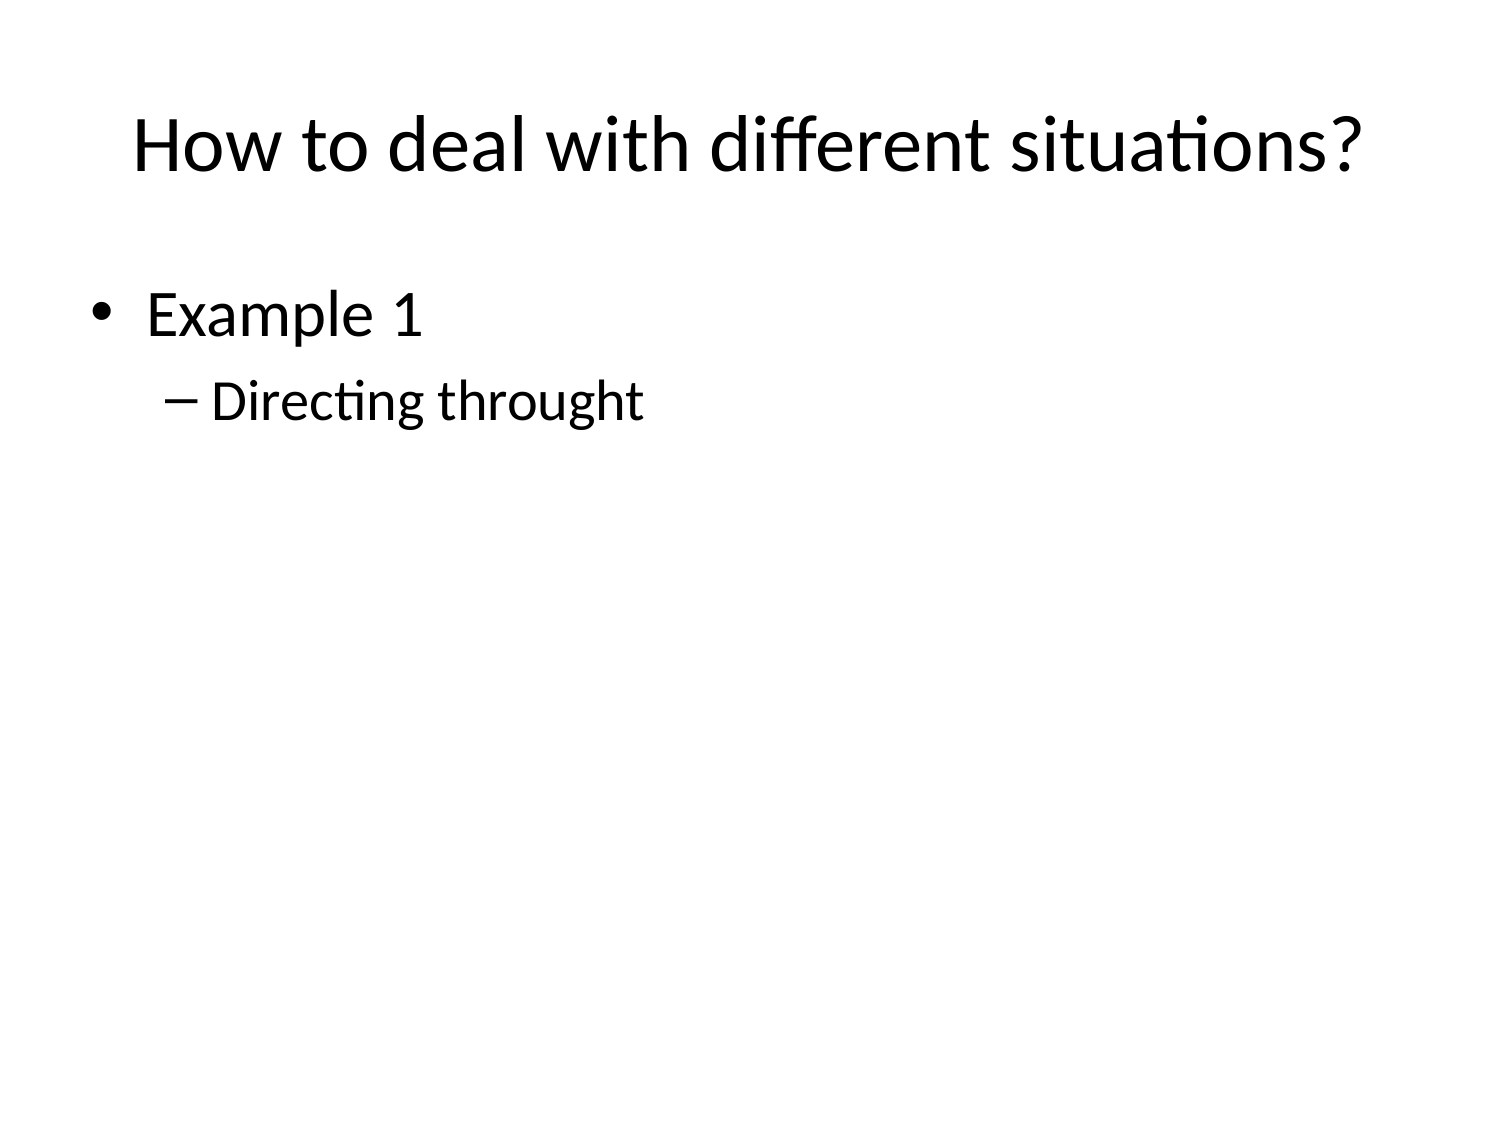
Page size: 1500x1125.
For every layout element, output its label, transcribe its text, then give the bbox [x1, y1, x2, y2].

title How to deal with different situations? [75, 45, 1425, 233]
list Example 1 Directing throught [75, 262, 1425, 1005]
